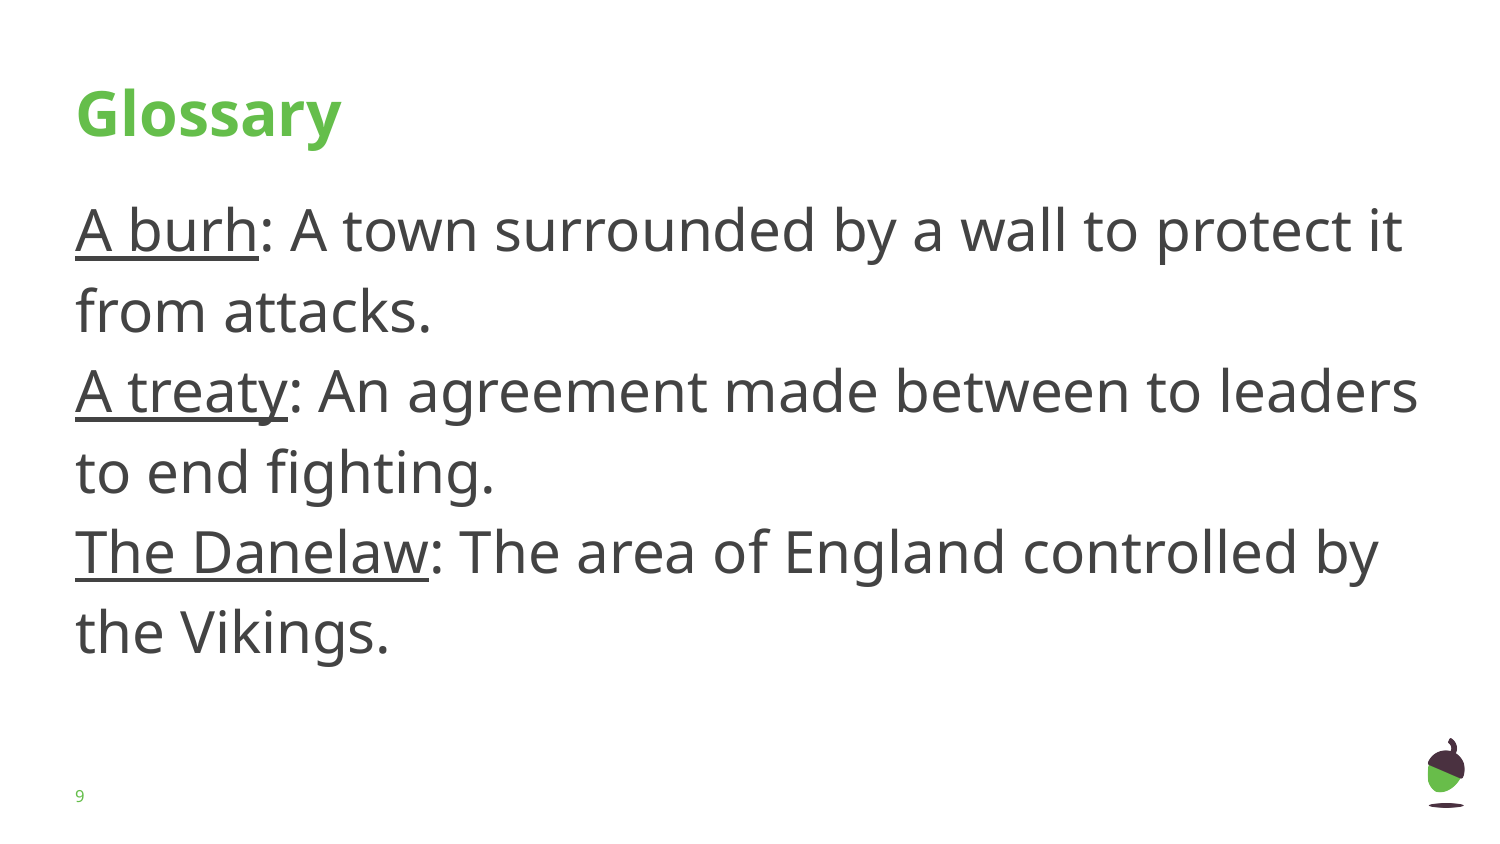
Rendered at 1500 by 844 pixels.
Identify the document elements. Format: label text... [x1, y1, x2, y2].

picture [1427, 738, 1465, 808]
list Glossary A burh: A town surrounded by a wall to protect it from attacks. A treaty: An agreement made between to leaders to end fighting. The Danelaw: The area of England controlled by the Vikings. [75, 62, 1466, 702]
slide_number ‹#› [75, 786, 194, 816]
